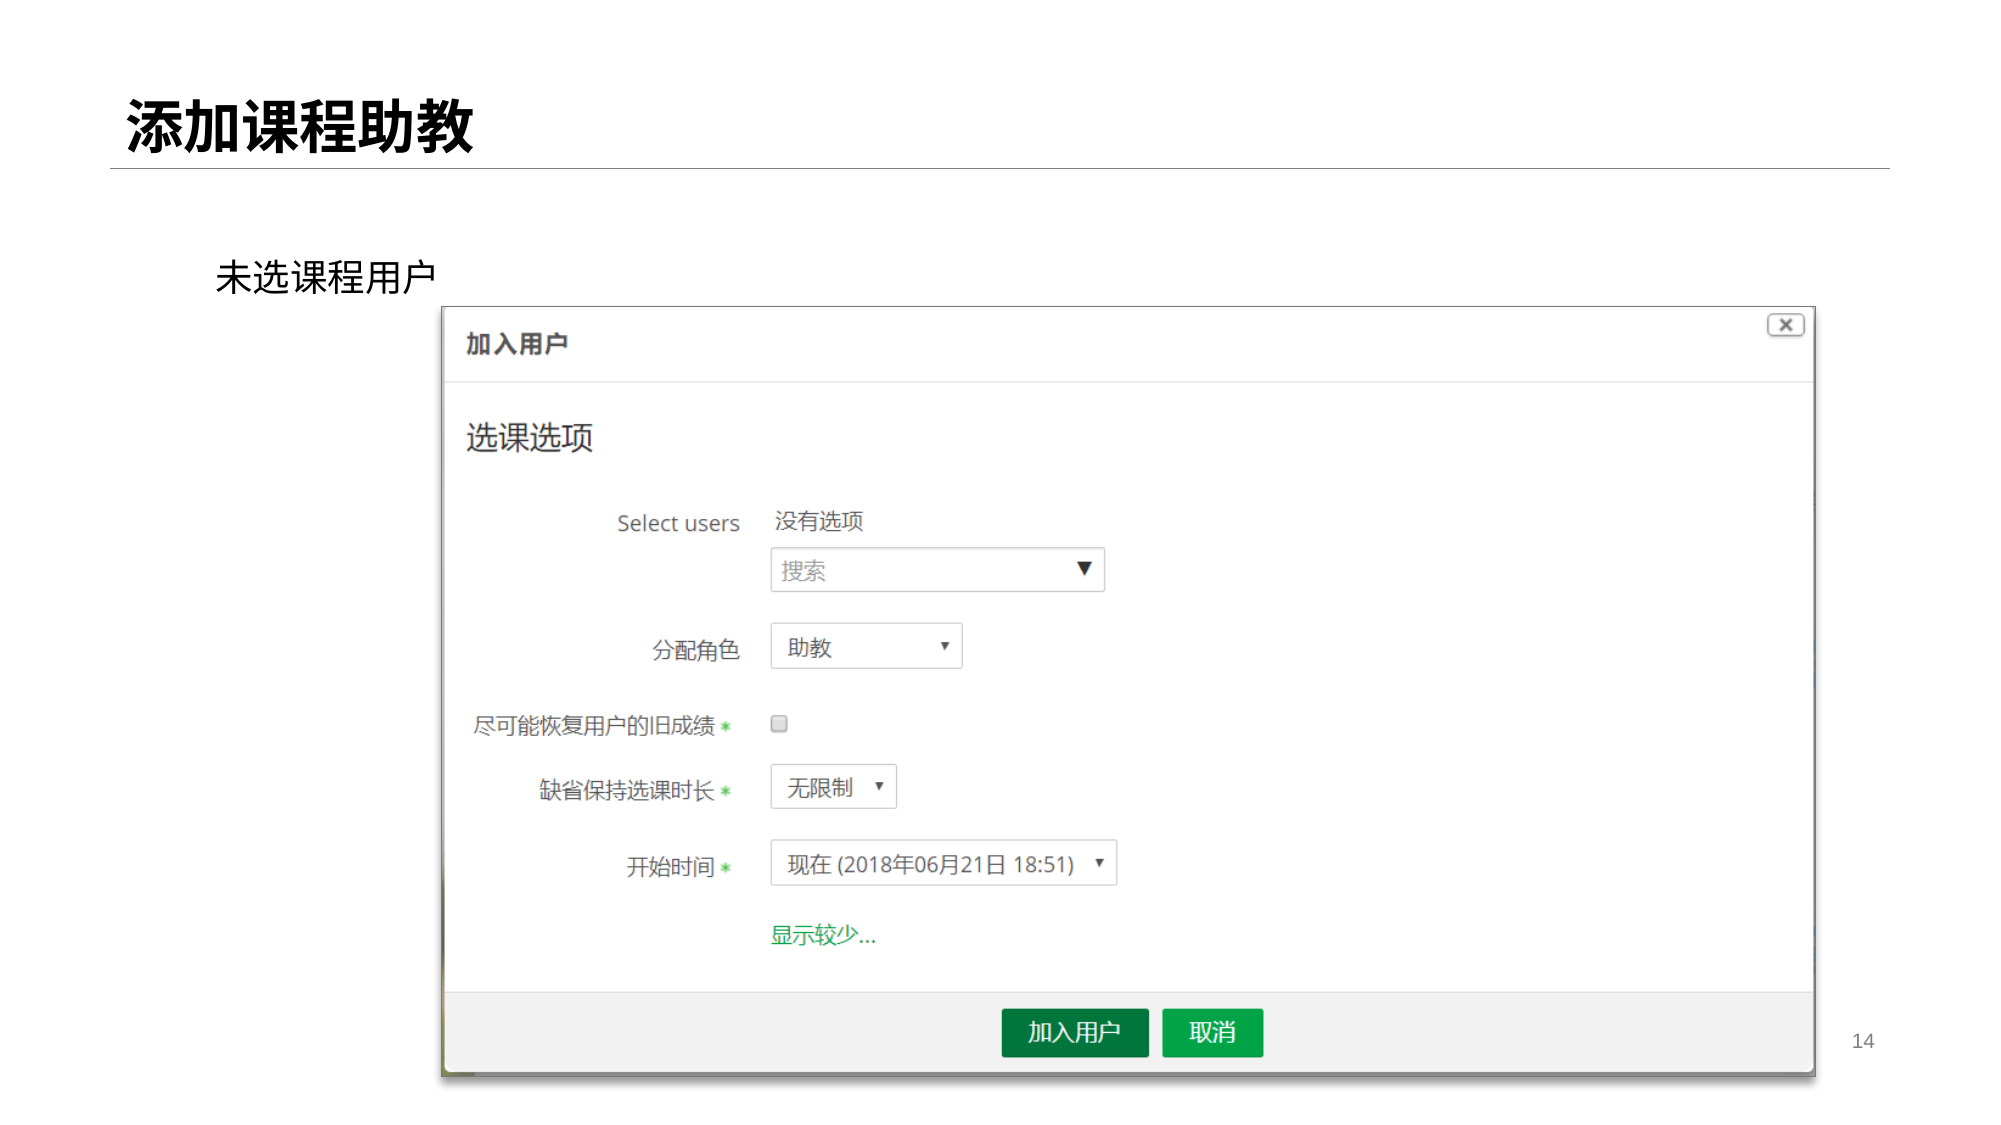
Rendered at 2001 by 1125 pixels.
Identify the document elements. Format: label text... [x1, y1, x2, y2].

text_box 未选课程用户 [200, 246, 481, 306]
picture [441, 306, 1816, 1077]
slide_number 14 [1821, 1023, 1890, 1058]
title 添加课程助教 [109, 0, 1890, 169]
